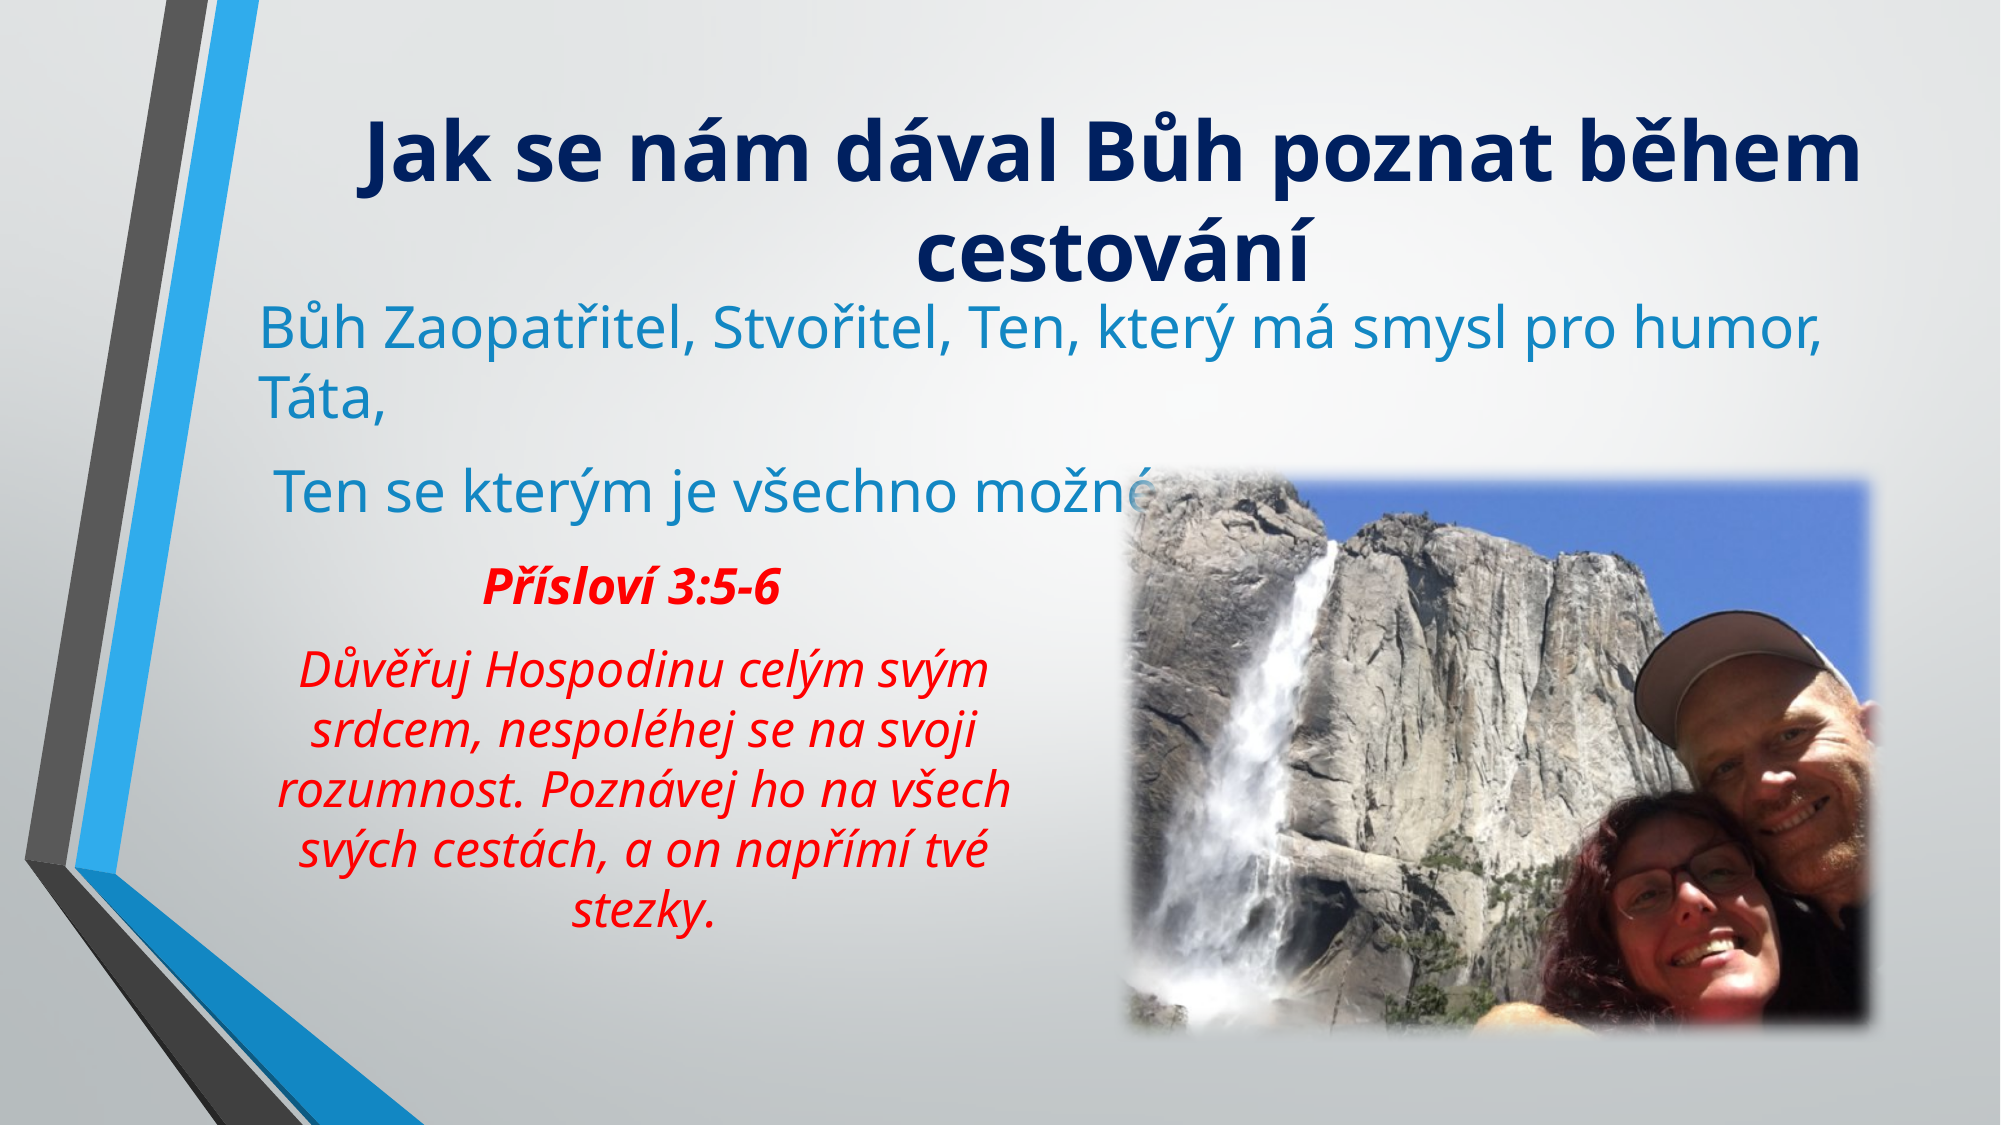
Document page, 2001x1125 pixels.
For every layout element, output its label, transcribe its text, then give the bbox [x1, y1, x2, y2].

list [1113, 462, 1888, 1043]
title Jak se nám dával Bůh poznat během cestování [267, 54, 1961, 343]
list Přísloví 3:5-6 Důvěřuj Hospodinu celým svým srdcem, nespoléhej se na svoji rozumnost. Poznávej ho na všech svých cestách, a on napřímí tvé stezky. [243, 547, 1047, 950]
list Bůh Zaopatřitel, Stvořitel, Ten, který má smysl pro humor, Táta, Ten se kterým je všechno možné… [243, 437, 1887, 532]
